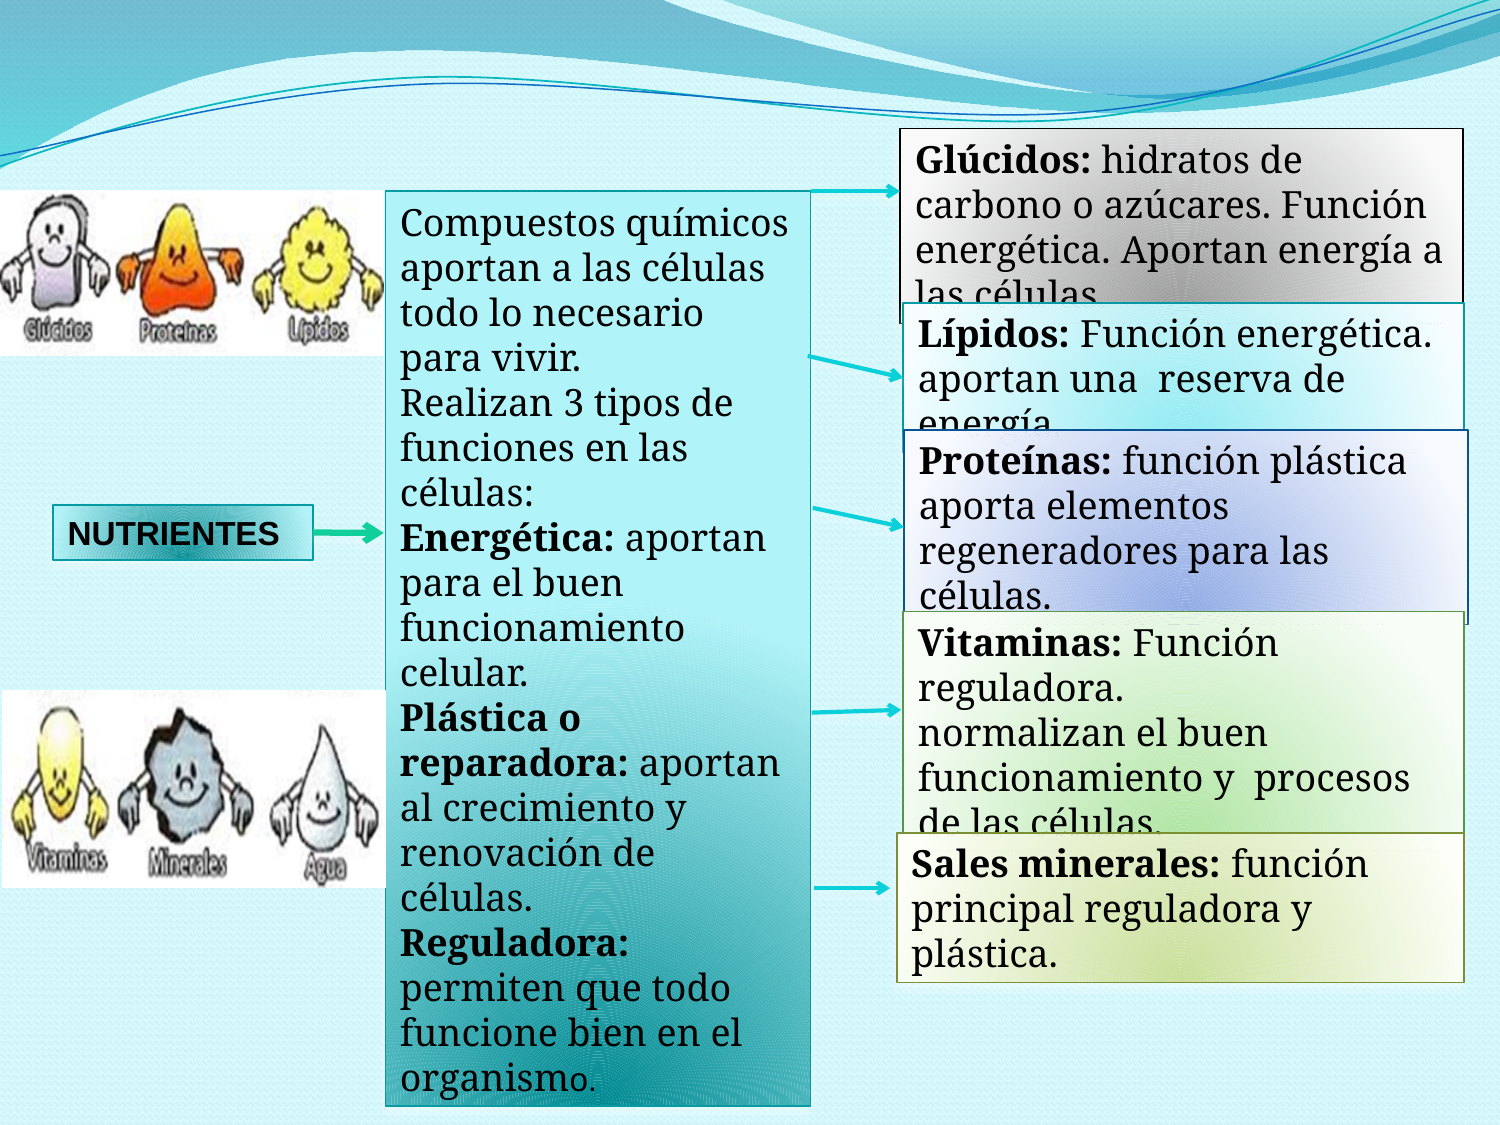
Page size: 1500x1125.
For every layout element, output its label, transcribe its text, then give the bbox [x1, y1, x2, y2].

text_box Compuestos químicos aportan a las células todo lo necesario para vivir. Realizan 3 tipos de funciones en las células: Energética: aportan para el buen funcionamiento celular. Plástica o reparadora: aportan al crecimiento y renovación de células. Reguladora: permiten que todo funcione bien en el organismo. [385, 190, 811, 1107]
text_box NUTRIENTES [52, 504, 314, 561]
picture [0, 190, 385, 357]
text_box Vitaminas: Función reguladora. normalizan el buen funcionamiento y procesos de las células. [902, 611, 1465, 832]
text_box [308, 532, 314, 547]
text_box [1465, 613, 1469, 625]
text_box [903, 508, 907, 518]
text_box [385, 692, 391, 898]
text_box Lípidos: Función energética. aportan una reserva de energía. [902, 302, 1465, 430]
text_box Sales minerales: función principal reguladora y plástica. [896, 832, 1465, 983]
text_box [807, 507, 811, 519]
text_box Proteínas: función plástica aporta elementos regeneradores para las células. [903, 429, 1469, 616]
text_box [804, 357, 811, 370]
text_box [812, 505, 905, 509]
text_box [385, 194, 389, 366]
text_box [811, 709, 902, 713]
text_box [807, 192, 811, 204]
picture [2, 689, 386, 889]
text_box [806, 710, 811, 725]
text_box Glúcidos: hidratos de carbono o azúcares. Función energética. Aportan energía a las células. [899, 128, 1464, 305]
